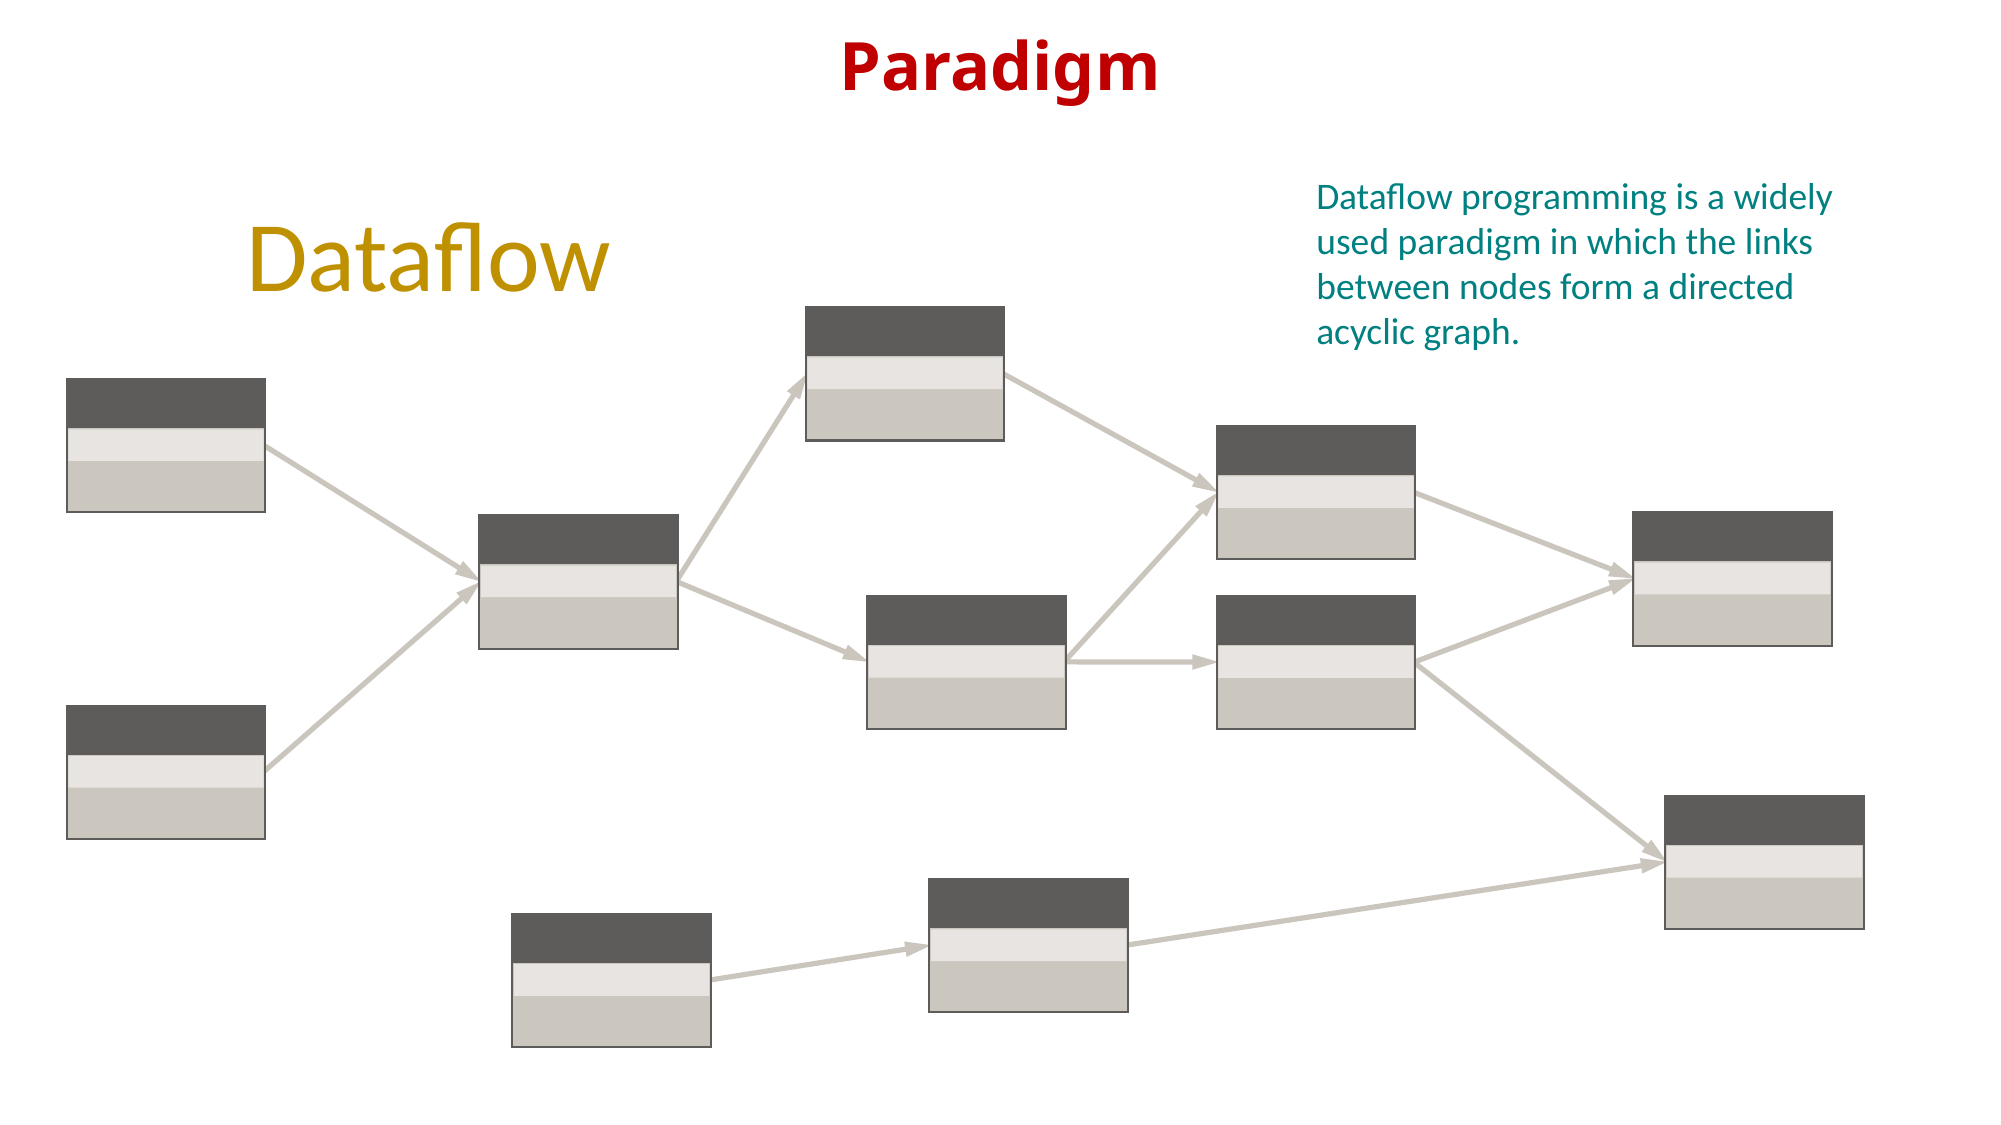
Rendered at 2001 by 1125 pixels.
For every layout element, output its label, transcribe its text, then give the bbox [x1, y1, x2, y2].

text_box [929, 879, 1128, 1013]
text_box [1665, 795, 1864, 930]
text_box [66, 705, 266, 839]
text_box Dataflow [187, 184, 671, 320]
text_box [1216, 426, 1416, 560]
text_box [805, 307, 1005, 441]
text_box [479, 515, 678, 649]
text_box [263, 373, 1667, 981]
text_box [1216, 595, 1416, 730]
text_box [66, 379, 266, 513]
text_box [867, 595, 1066, 730]
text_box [1633, 512, 1832, 646]
text_box Paradigm [0, 23, 2000, 113]
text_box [512, 913, 711, 1048]
text_box Dataflow programming is a widely used paradigm in which the links between nodes form a directed acyclic graph. [1301, 164, 1877, 360]
